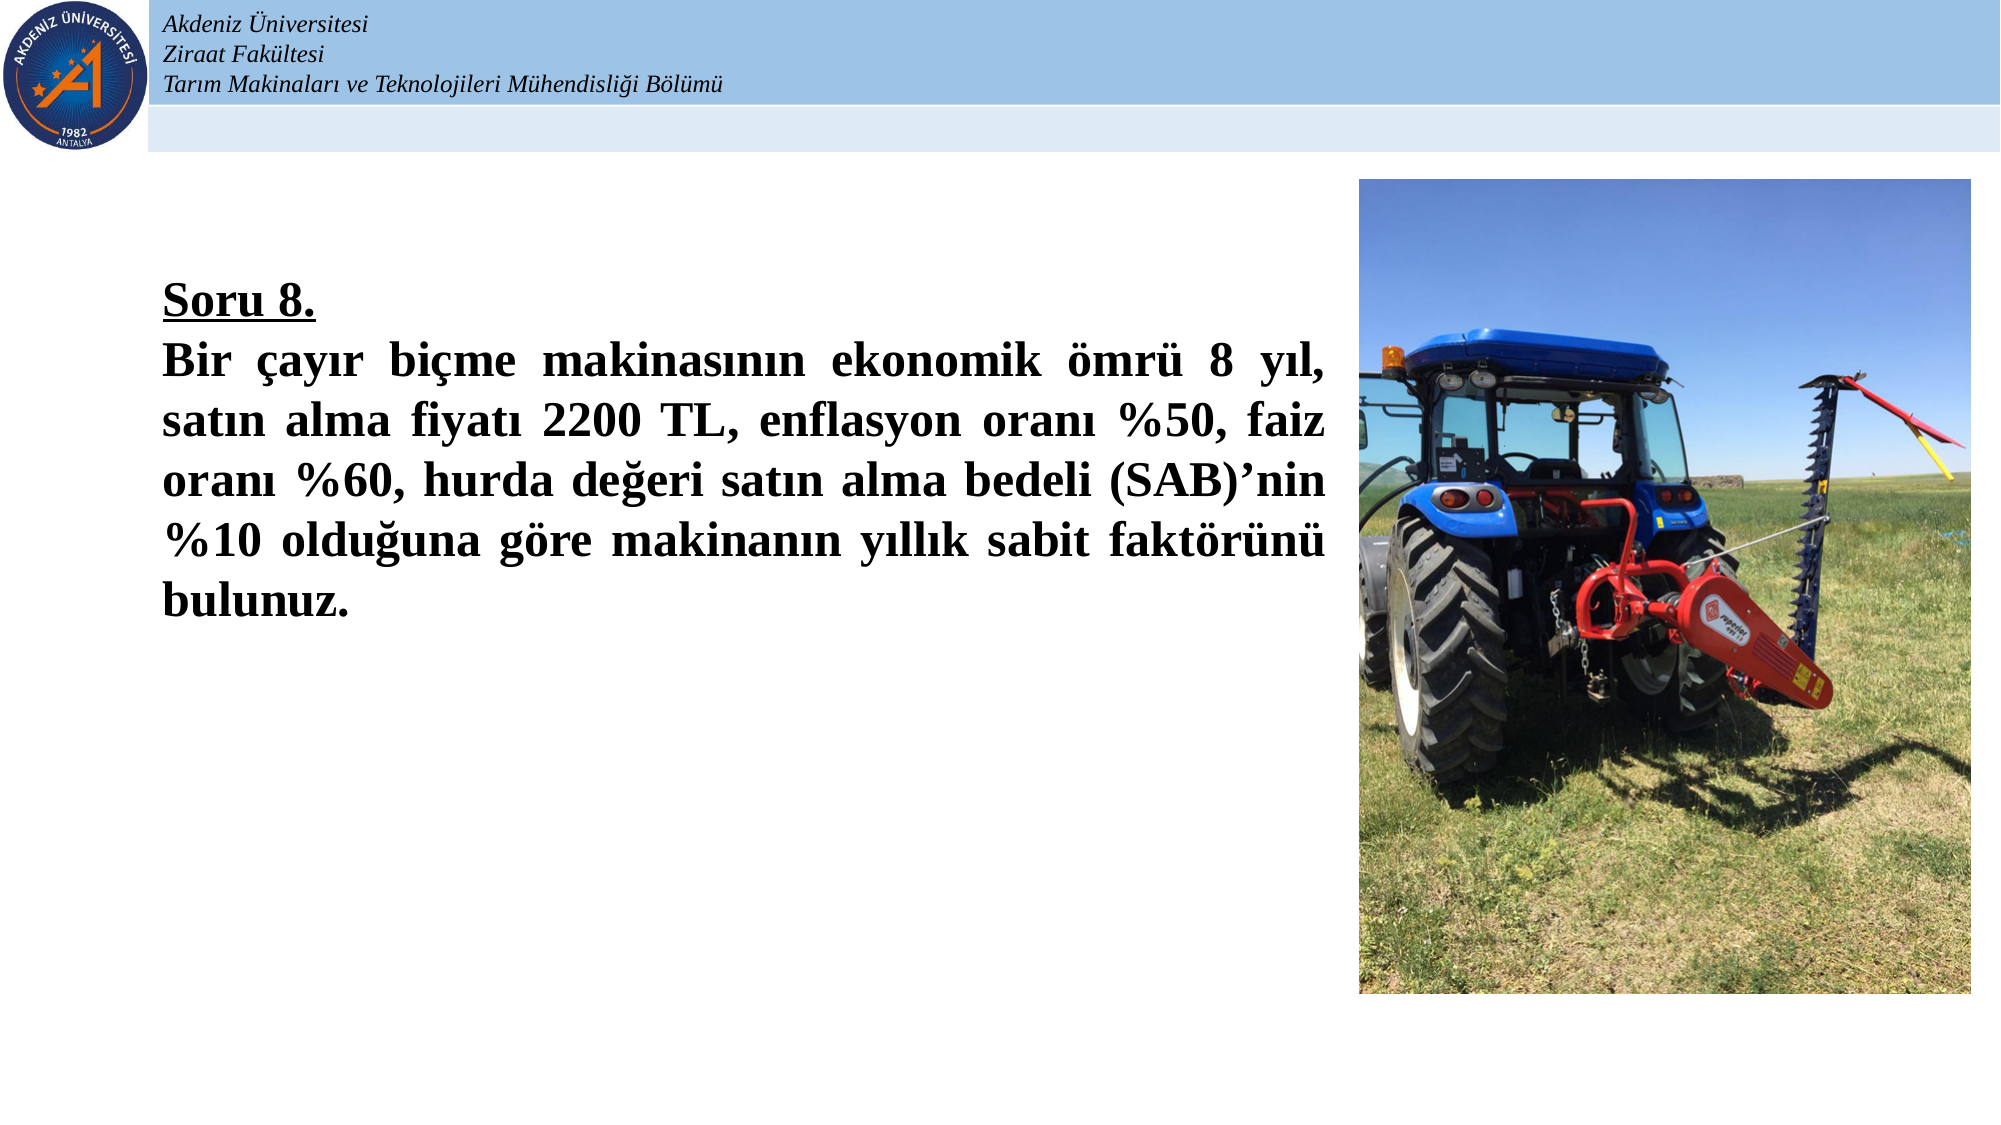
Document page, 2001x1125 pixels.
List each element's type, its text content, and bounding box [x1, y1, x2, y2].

text_box Soru 8. Bir çayır biçme makinasının ekonomik ömrü 8 yıl, satın alma fiyatı 2200 TL, enflasyon oranı %50, faiz oranı %60, hurda değeri satın alma bedeli (SAB)’nin %10 olduğuna göre makinanın yıllık sabit faktörünü bulunuz. [148, 258, 1342, 634]
picture [1359, 179, 1971, 994]
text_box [0, 0, 2000, 153]
